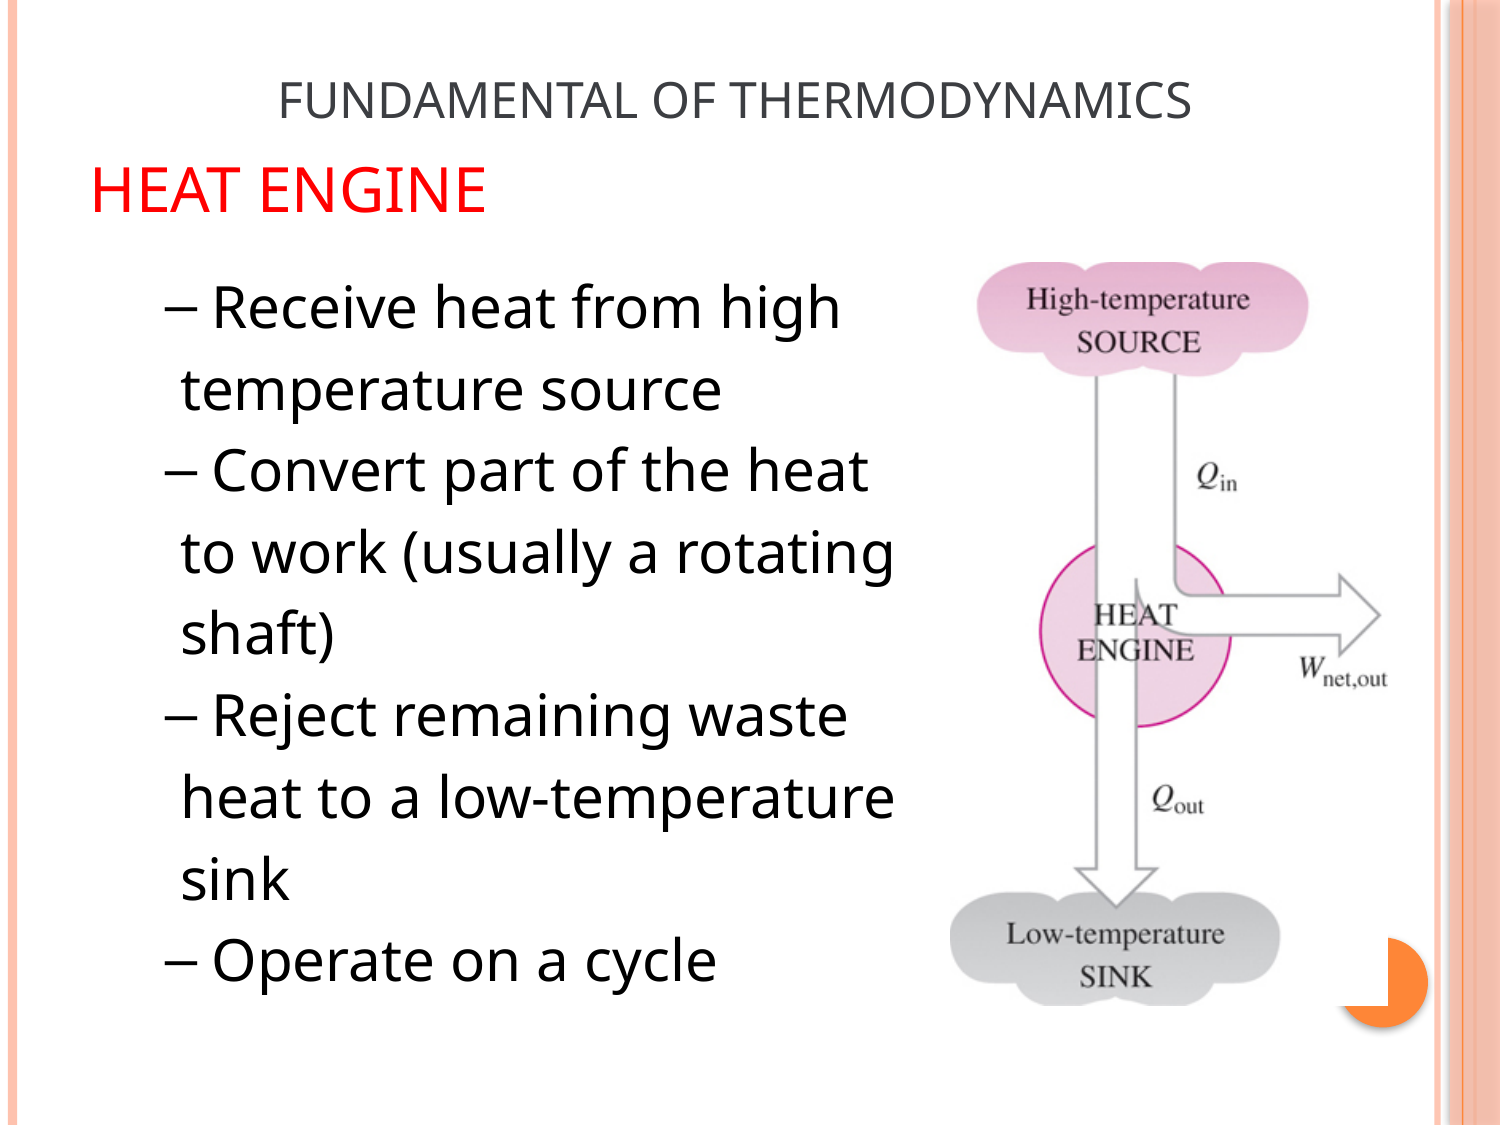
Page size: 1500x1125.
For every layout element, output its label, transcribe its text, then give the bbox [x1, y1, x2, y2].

text_box Fundamental of thermodynamics [262, 24, 1425, 136]
picture [950, 261, 1388, 1007]
title Heat engine [75, 45, 1300, 233]
list Receive heat from high temperature source Convert part of the heat to work (usually a rotating shaft) Reject remaining waste heat to a low-temperature sink Operate on a cycle [75, 262, 1300, 1062]
